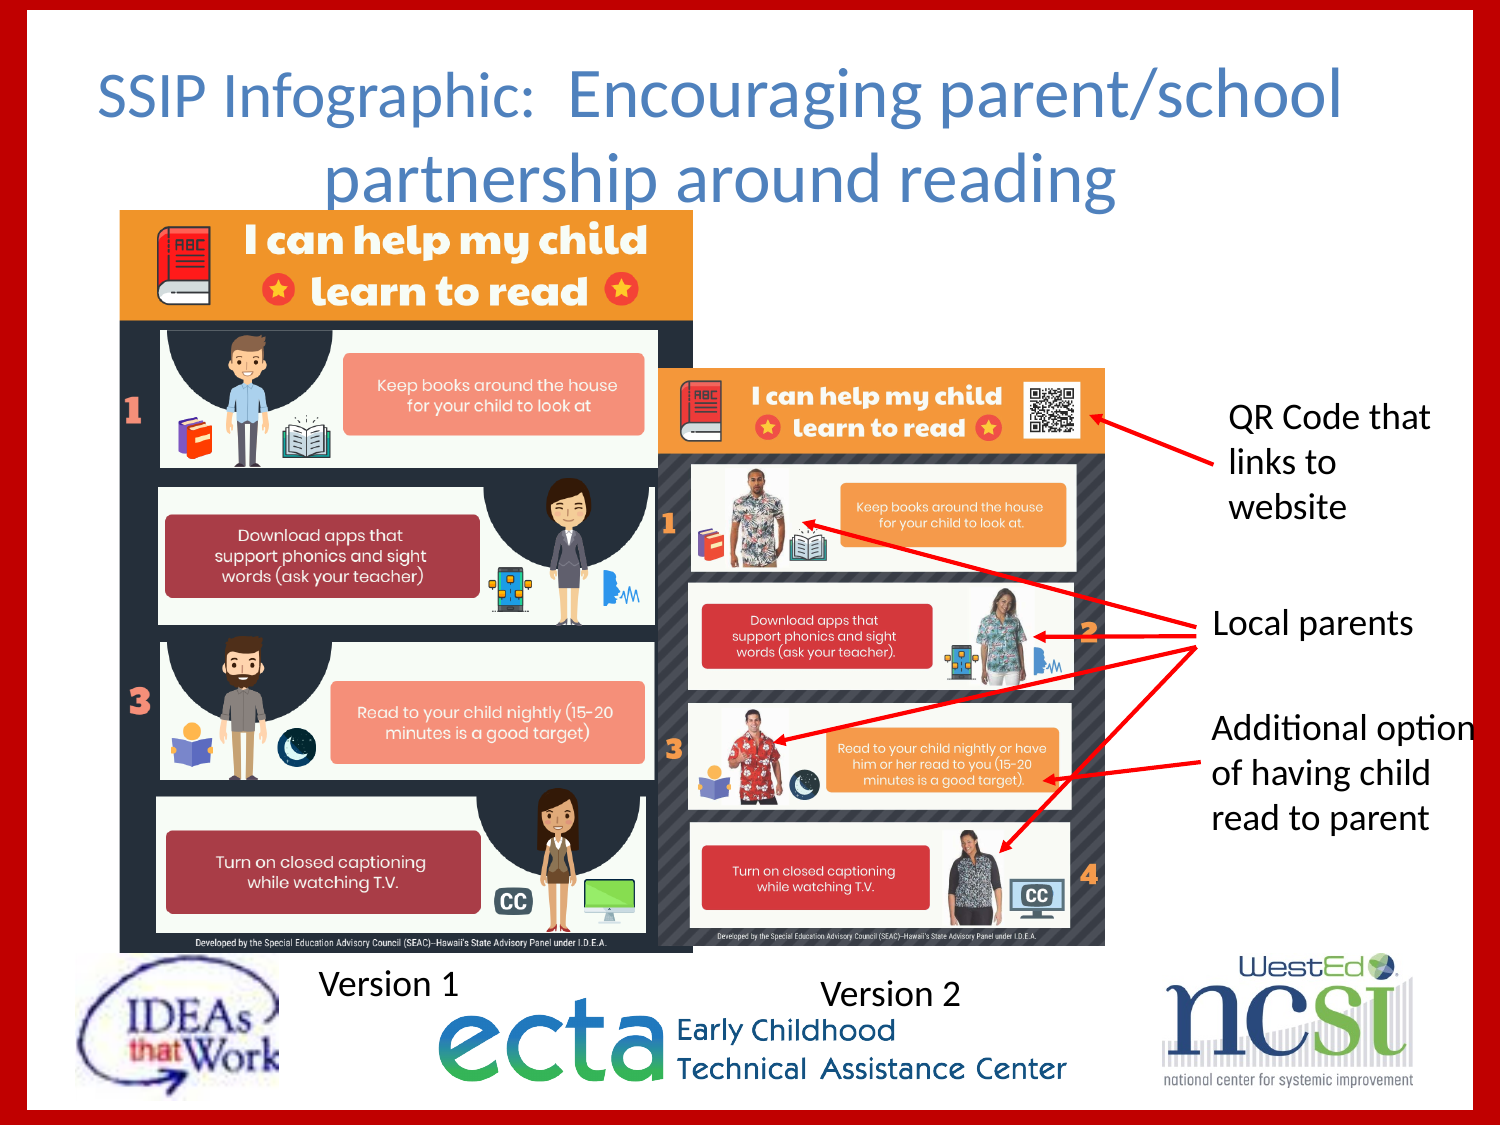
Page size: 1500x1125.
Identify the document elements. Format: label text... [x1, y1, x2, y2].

picture [434, 992, 1072, 1087]
title SSIP Infographic: Encouraging parent/school partnership around reading [62, 37, 1380, 226]
picture [1162, 953, 1413, 1088]
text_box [658, 368, 1494, 946]
text_box Version 1 [303, 960, 475, 1012]
picture [75, 953, 279, 1101]
text_box Version 2 [805, 961, 977, 1021]
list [119, 210, 693, 954]
